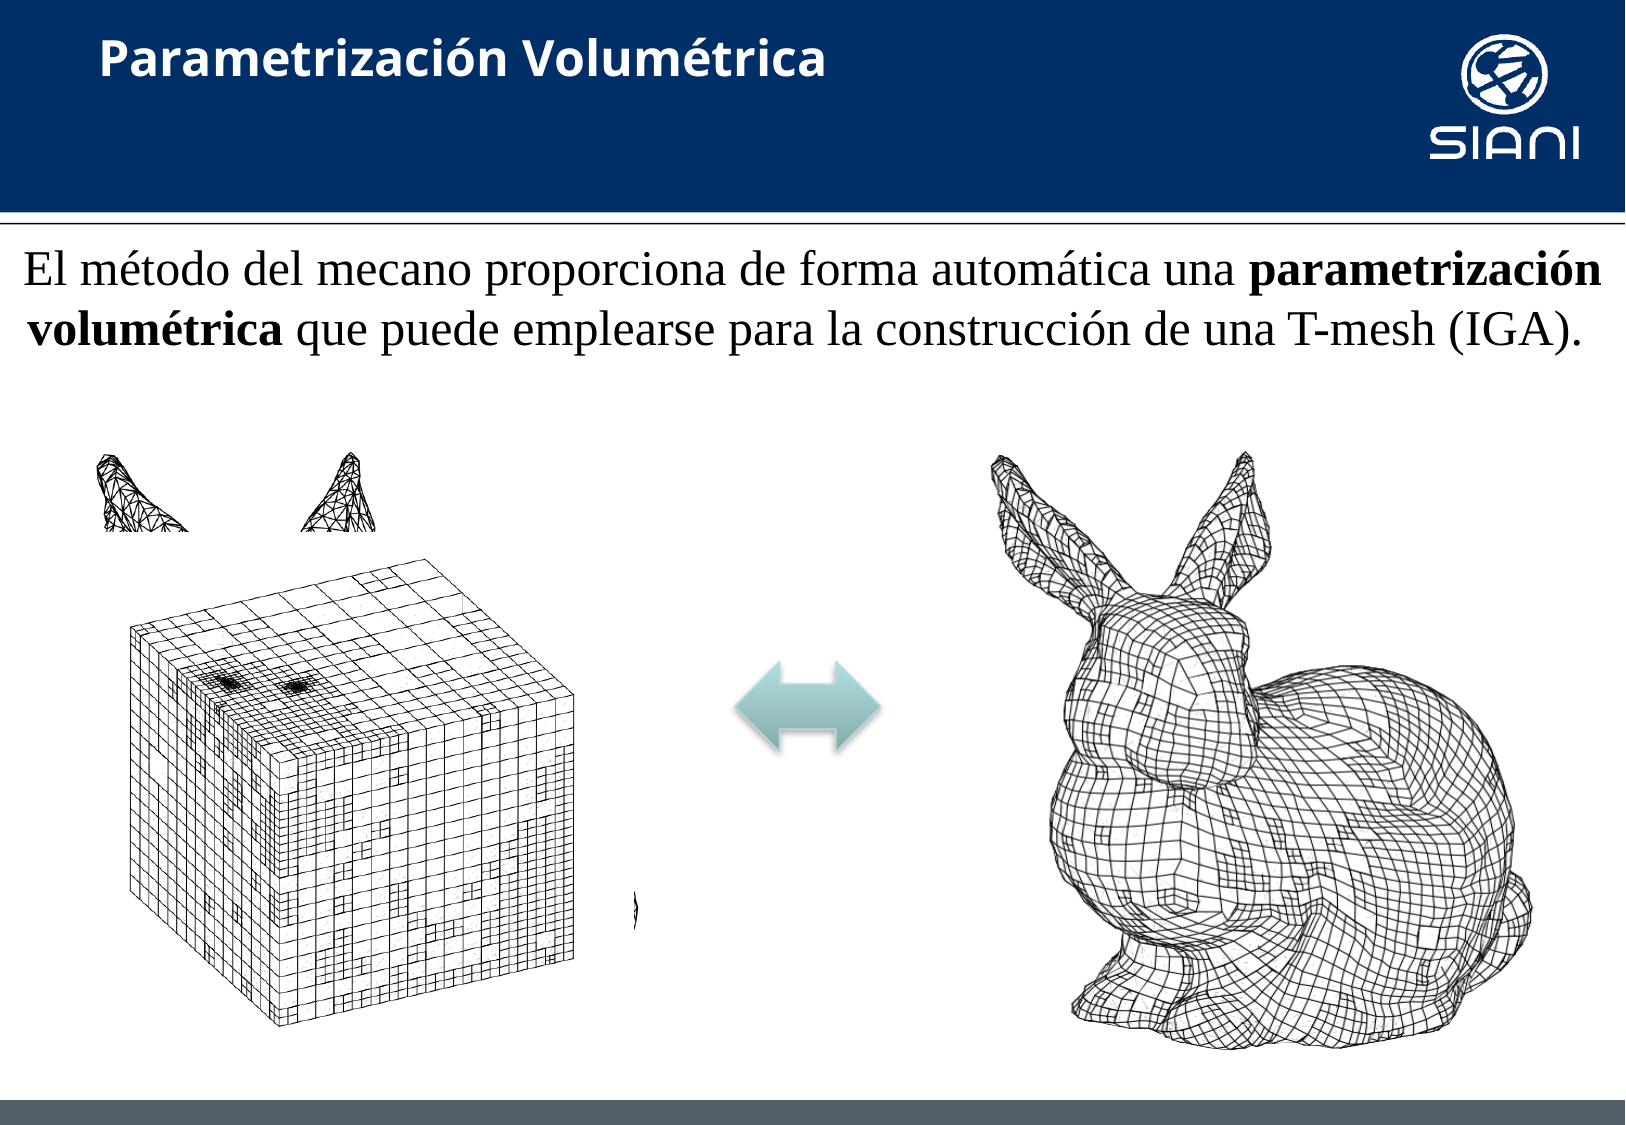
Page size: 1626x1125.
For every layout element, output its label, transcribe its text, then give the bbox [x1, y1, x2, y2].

title Parametrización Volumétrica [83, 18, 1287, 114]
text_box [734, 660, 882, 753]
text_box El método del mecano proporciona de forma automática una parametrización volumétrica que puede emplearse para la construcción de una T-mesh (IGA). [0, 228, 1625, 363]
picture [914, 414, 1620, 1065]
picture [18, 414, 724, 1065]
picture [1401, 22, 1606, 171]
